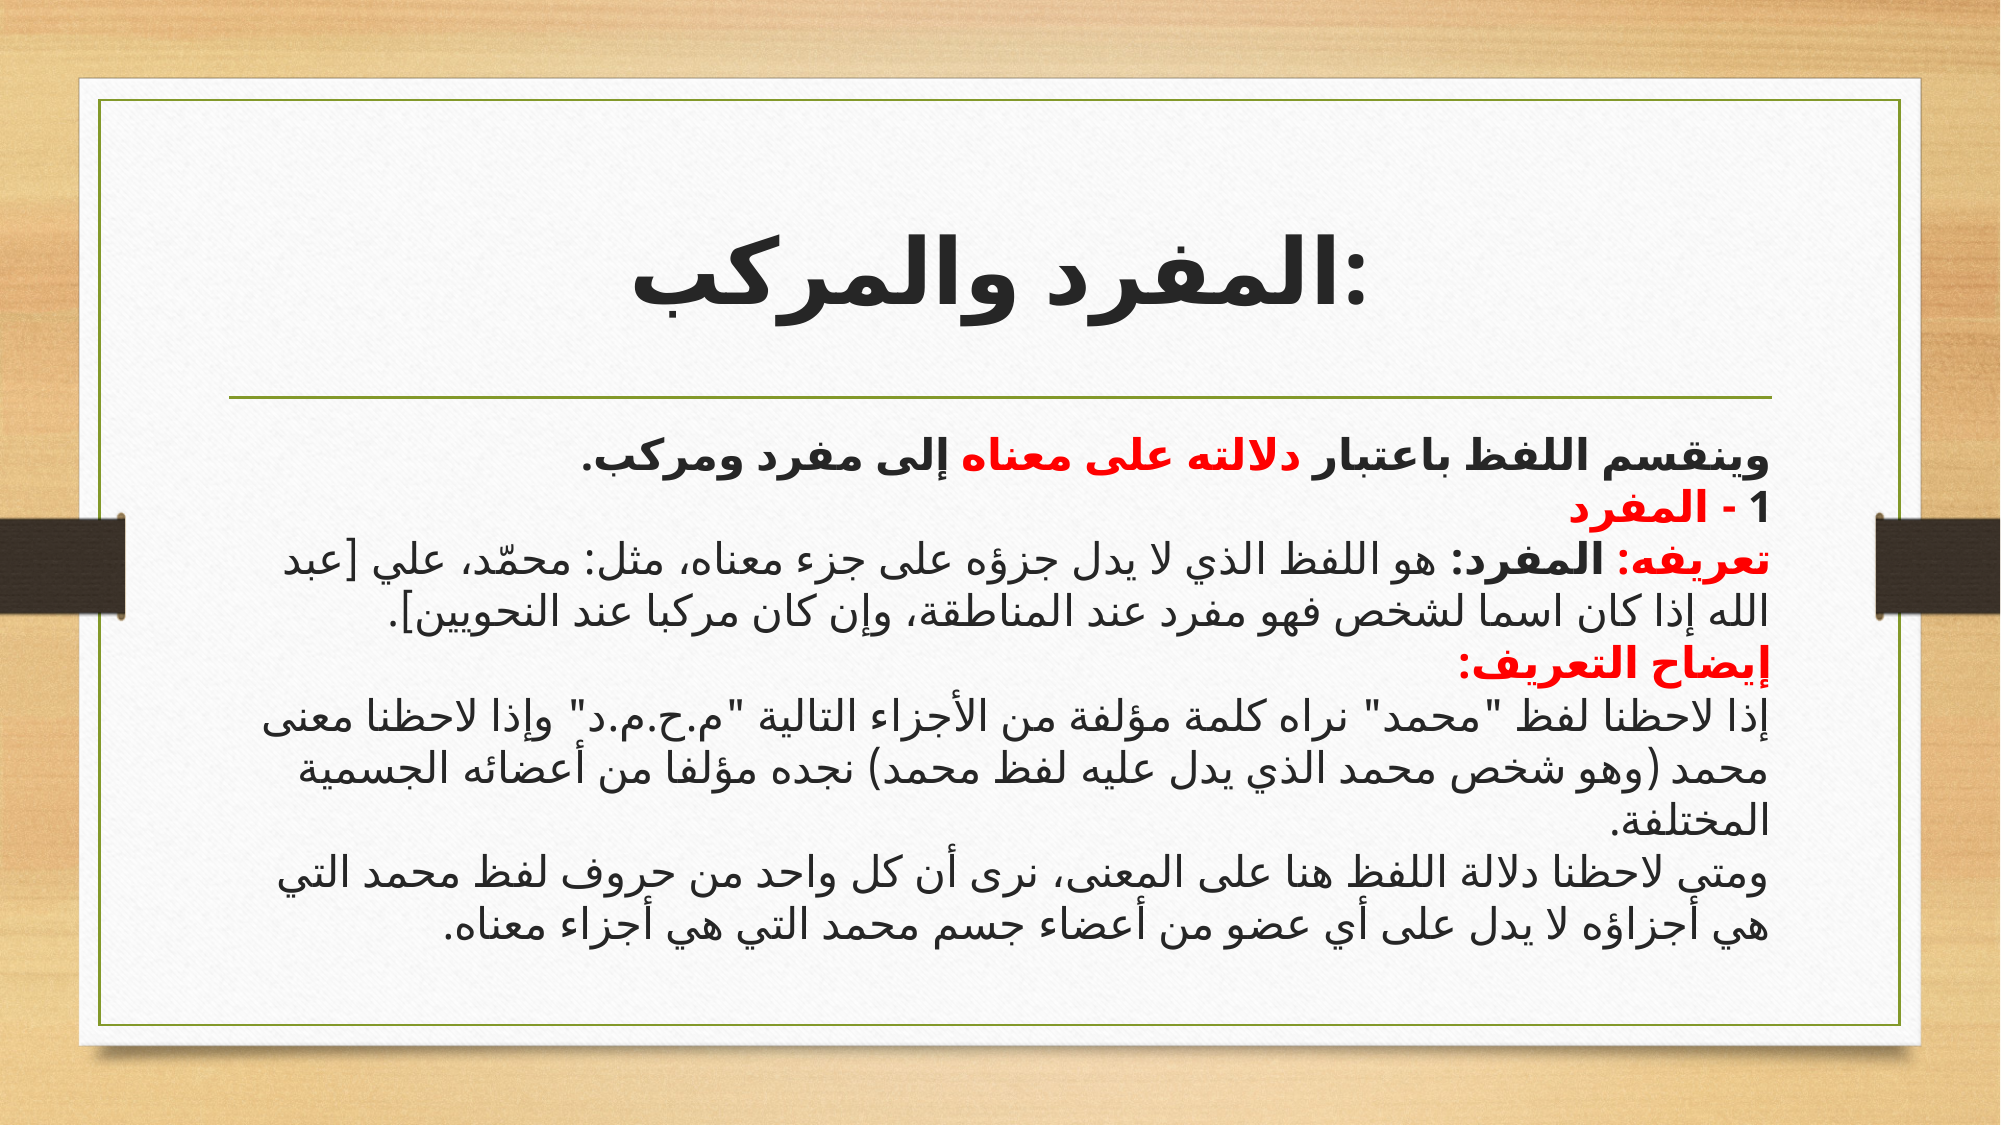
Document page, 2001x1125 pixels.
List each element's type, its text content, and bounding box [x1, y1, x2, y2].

list وينقسم اللفظ باعتبار دلالته على معناه إلى مفرد ومركب. 1 - المفرد تعريفه: المفرد: هو اللفظ الذي لا يدل جزؤه على جزء معناه، مثل: محمّد، علي [عبد الله إذا كان اسما لشخص فهو مفرد عند المناطقة، وإن كان مركبا عند النحويين]. إيضاح التعريف: إذا لاحظنا لفظ "محمد" نراه كلمة مؤلفة من الأجزاء التالية "م.ح.م.د" وإذا لاحظنا معنى محمد (وهو شخص محمد الذي يدل عليه لفظ محمد) نجده مؤلفا من أعضائه الجسمية المختلفة. ومتى لاحظنا دلالة اللفظ هنا على المعنى، نرى أن كل واحد من حروف لفظ محمد التي هي أجزاؤه لا يدل على أي عضو من أعضاء جسم محمد التي هي أجزاء معناه. [212, 419, 1788, 964]
picture [0, 0, 2001, 1125]
title المفرد والمركب: [212, 161, 1788, 375]
